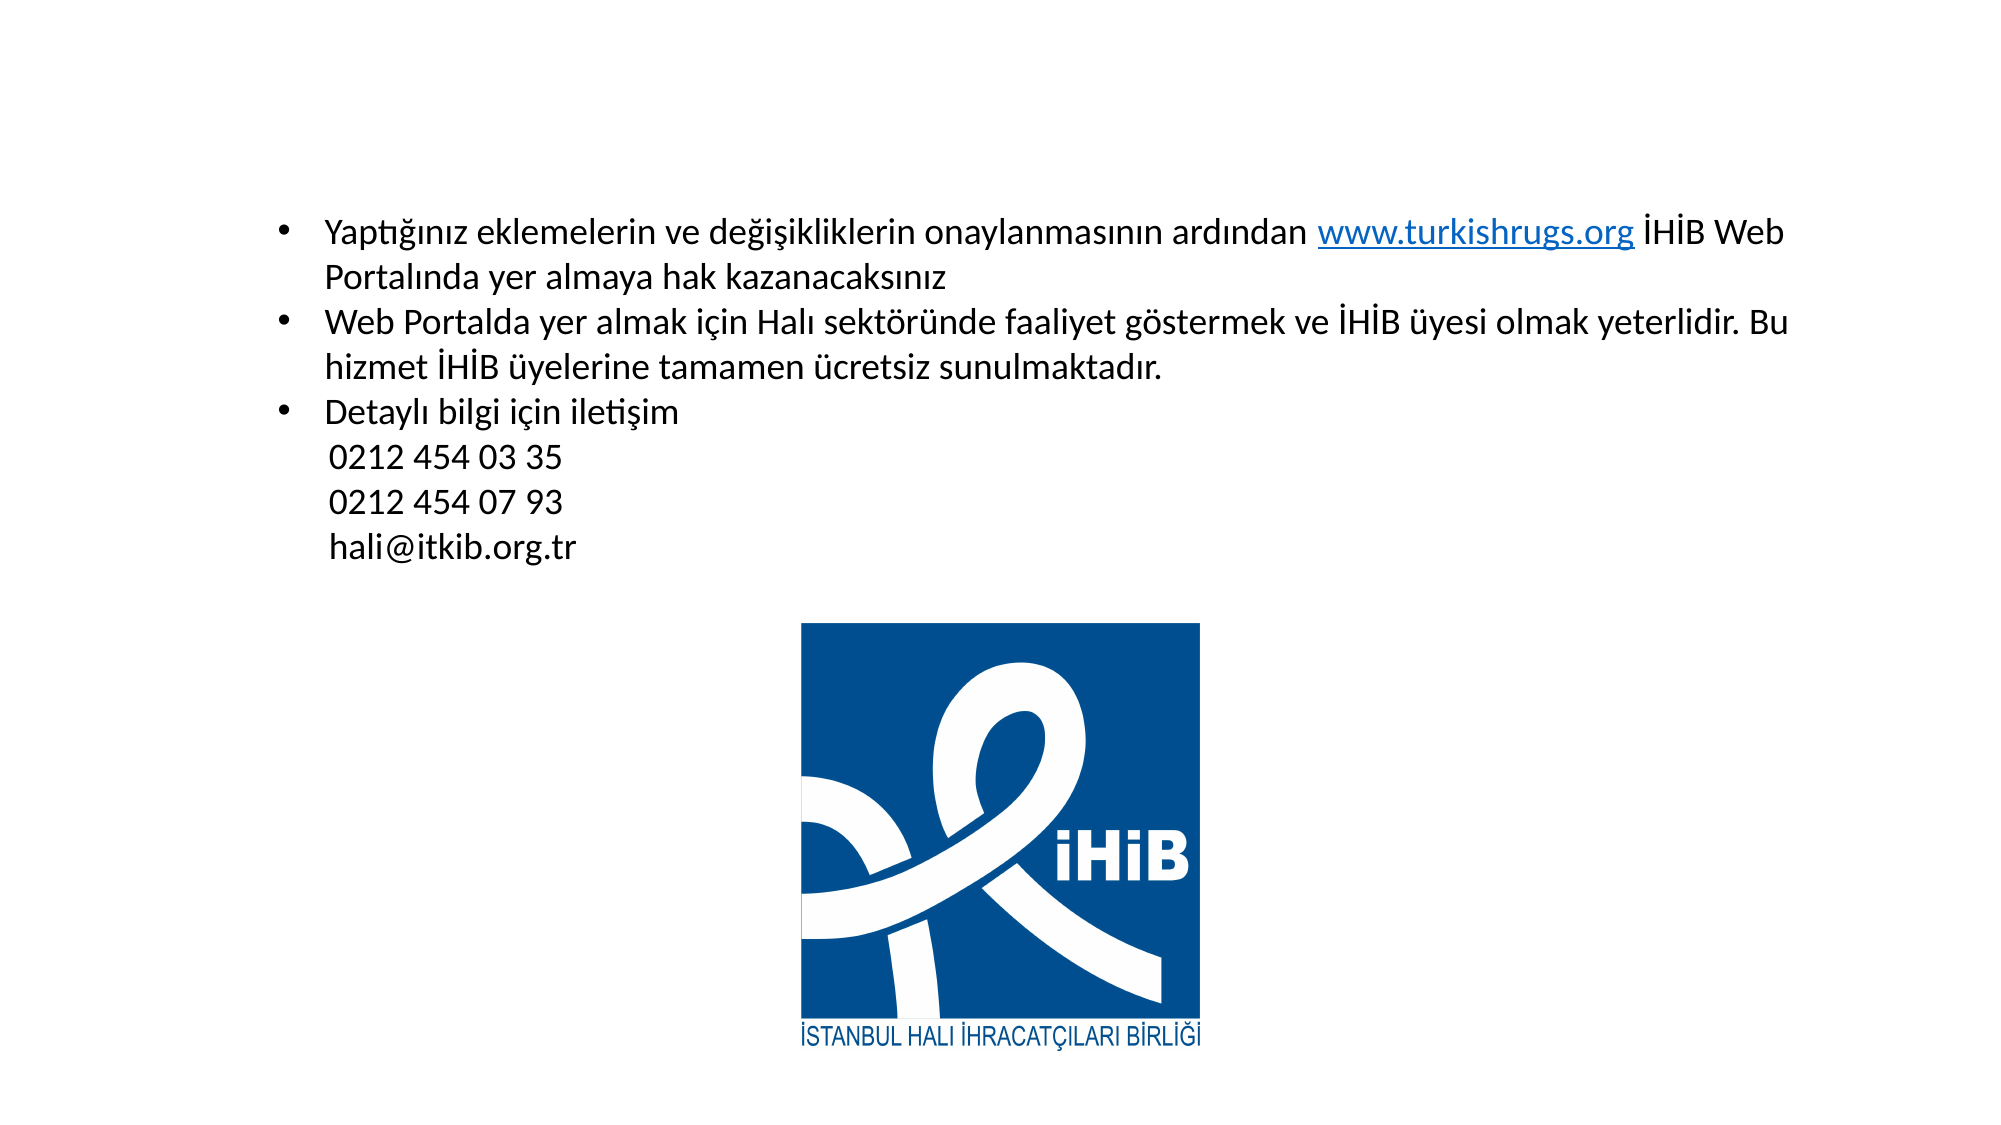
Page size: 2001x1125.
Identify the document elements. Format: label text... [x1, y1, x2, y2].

picture [800, 623, 1200, 1051]
text_box Yaptığınız eklemelerin ve değişikliklerin onaylanmasının ardından www.turkishrugs.org İHİB Web Portalında yer almaya hak kazanacaksınız Web Portalda yer almak için Halı sektöründe faaliyet göstermek ve İHİB üyesi olmak yeterlidir. Bu hizmet İHİB üyelerine tamamen ücretsiz sunulmaktadır. Detaylı bilgi için iletişim 0212 454 03 35 0212 454 07 93 hali@itkib.org.tr [262, 199, 1847, 620]
